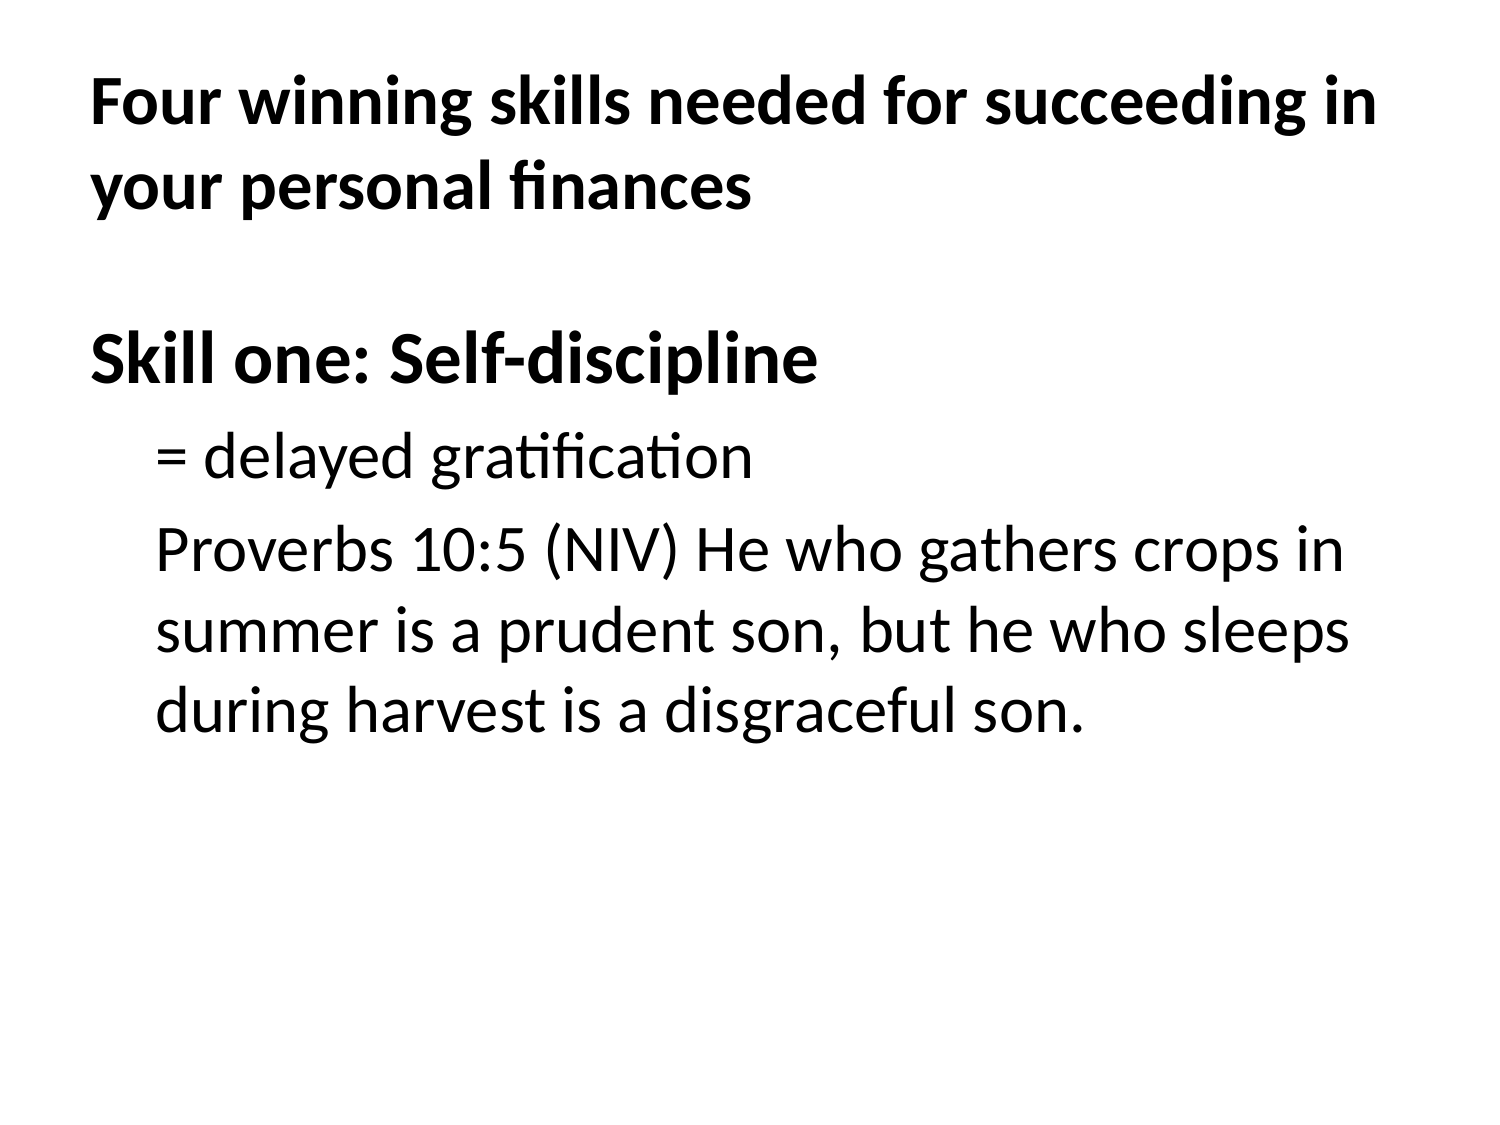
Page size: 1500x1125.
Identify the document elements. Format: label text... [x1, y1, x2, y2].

title Four winning skills needed for succeeding in your personal finances [75, 45, 1425, 233]
list Skill one: Self-discipline = delayed gratification Proverbs 10:5 (NIV) He who gathers crops in summer is a prudent son, but he who sleeps during harvest is a disgraceful son. [75, 300, 1425, 1044]
